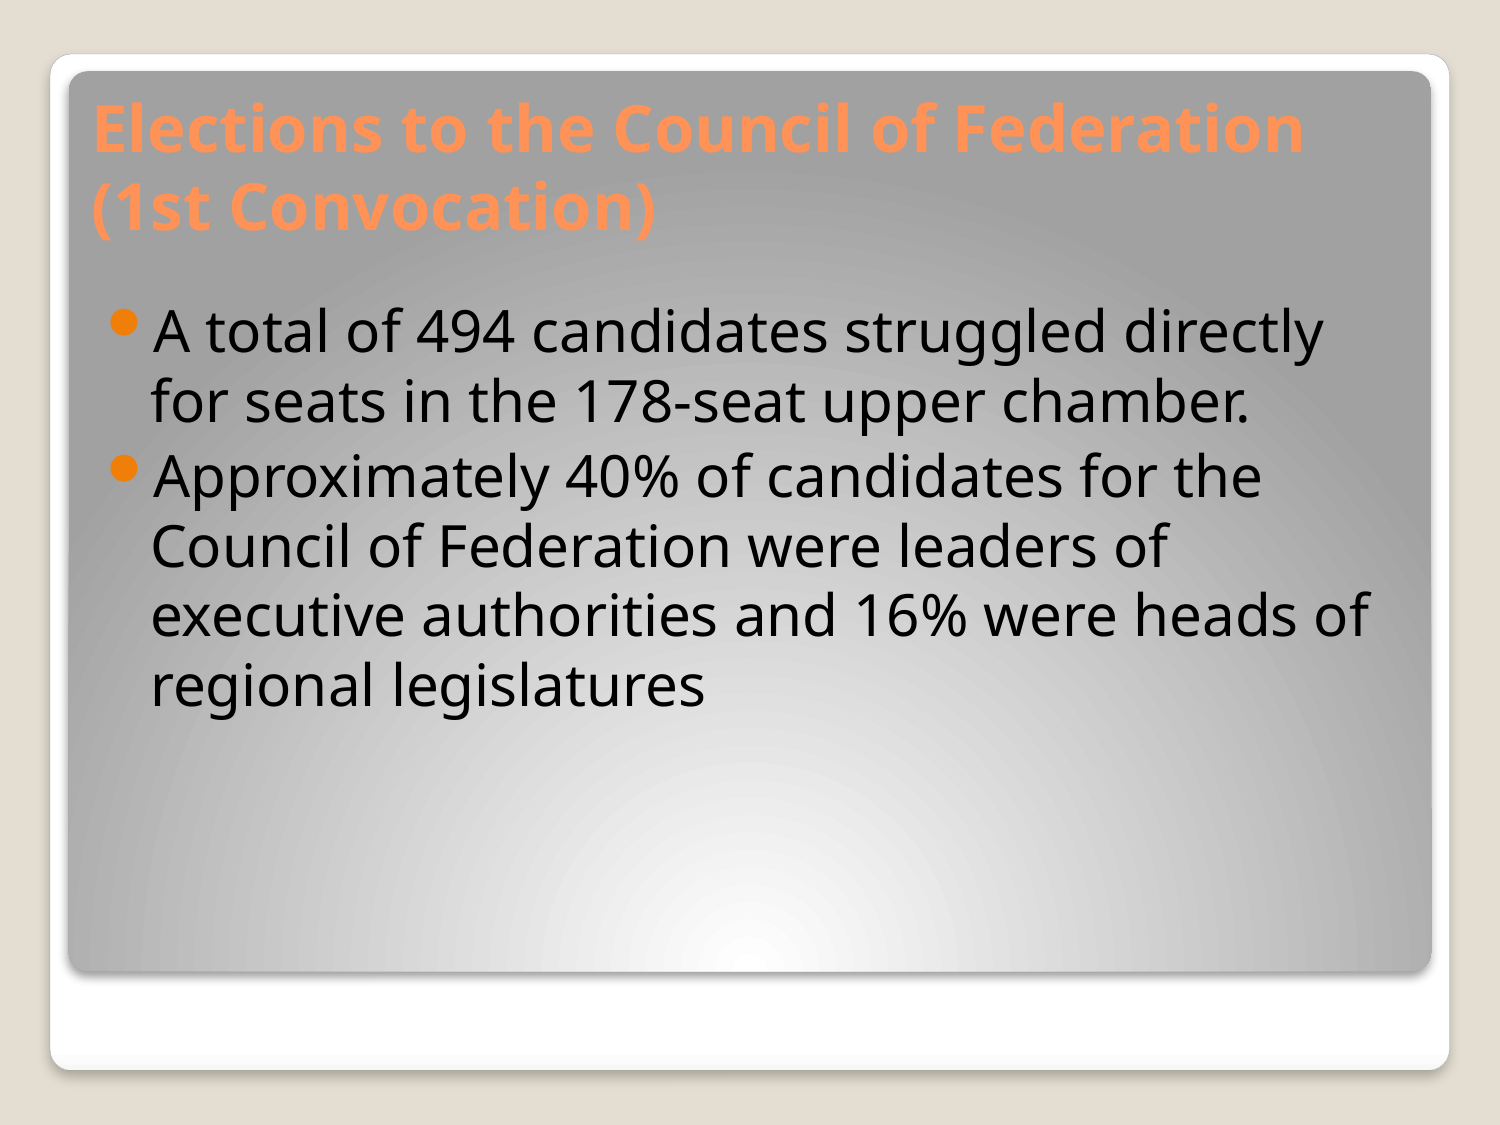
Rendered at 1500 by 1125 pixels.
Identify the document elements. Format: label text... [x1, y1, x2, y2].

title Elections to the Council of Federation (1st Convocation) [76, 78, 1420, 251]
list A total of 494 candidates struggled directly for seats in the 178-seat upper chamber. Approximately 40% of candidates for the Council of Federation were leaders of executive authorities and 16% were heads of regional legislatures [76, 278, 1420, 966]
